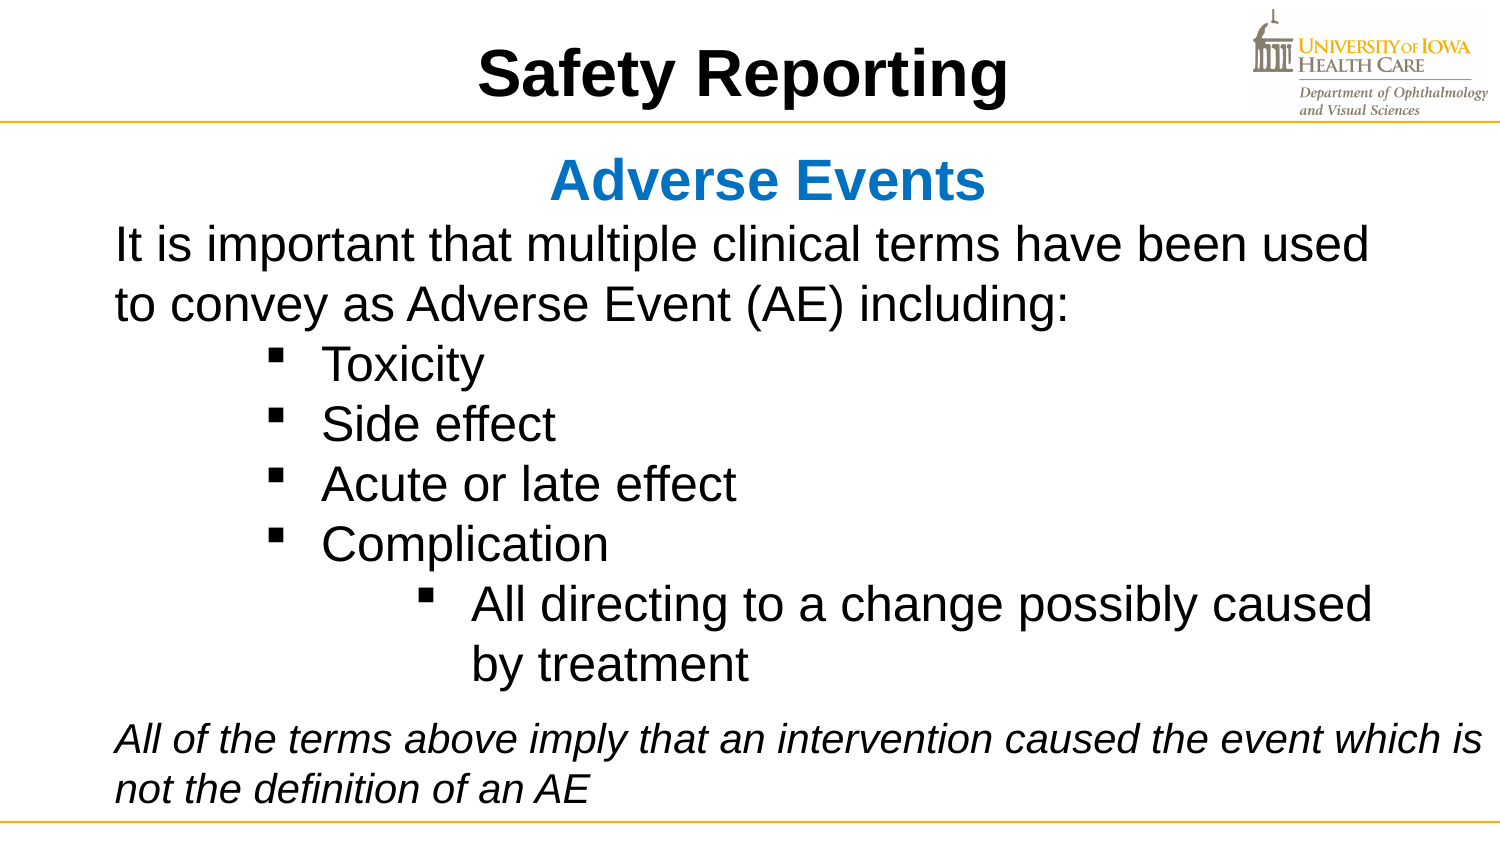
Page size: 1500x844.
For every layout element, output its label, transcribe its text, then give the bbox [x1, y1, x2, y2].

picture [1438, 9, 1488, 115]
text_box All of the terms above imply that an intervention caused the event which is not the definition of an AE [99, 704, 1500, 820]
text_box Adverse Events It is important that multiple clinical terms have been used to convey as Adverse Event (AE) including: Toxicity Side effect Acute or late effect Complication All directing to a change possibly caused by treatment [99, 134, 1438, 700]
title Safety Reporting [50, 0, 1438, 141]
